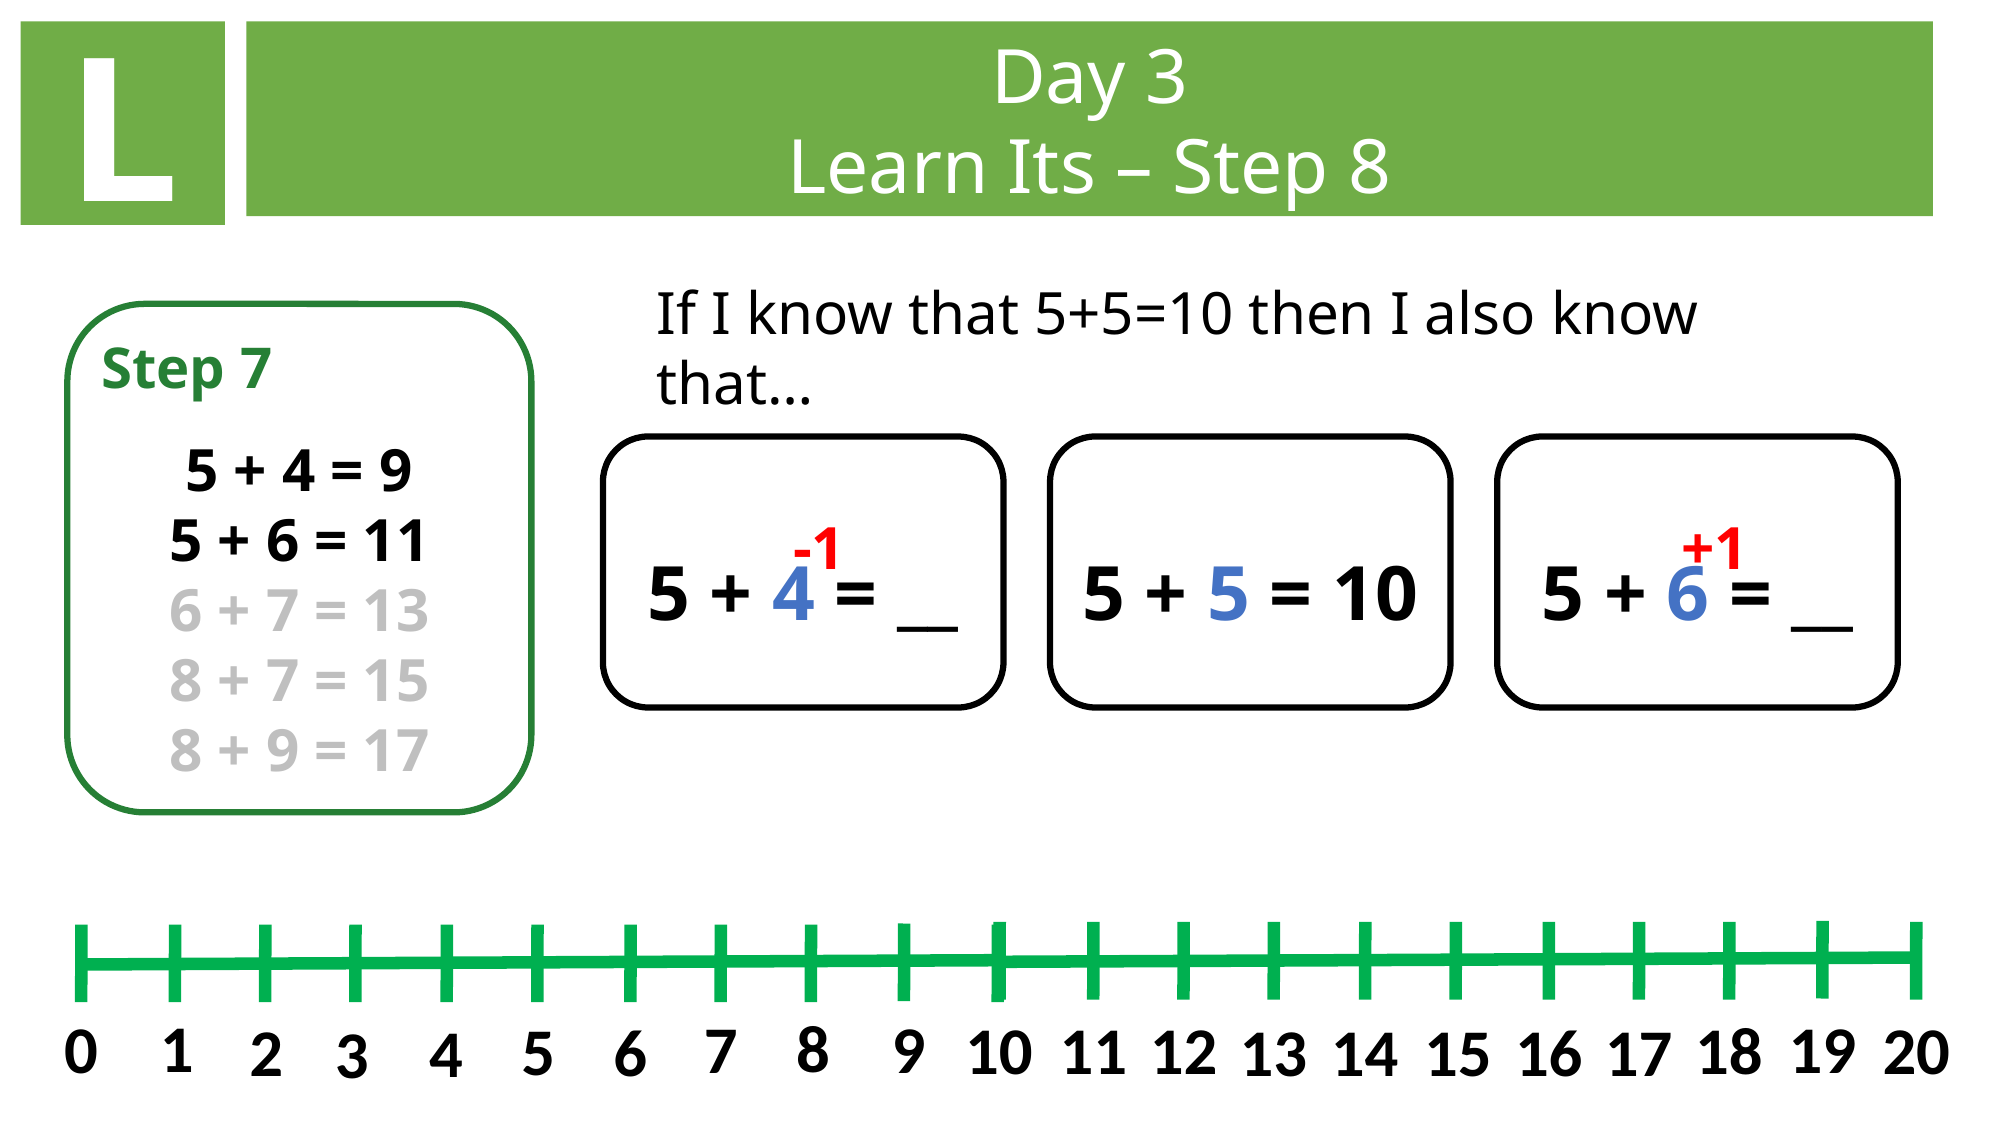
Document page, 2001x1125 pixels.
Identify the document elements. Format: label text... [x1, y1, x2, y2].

title L [20, 21, 225, 225]
text_box -1 [701, 503, 937, 589]
text_box 5 + 4 = __ [601, 435, 1005, 709]
text_box If I know that 5+5=10 then I also know that… [641, 268, 1859, 424]
text_box Step 7 5 + 4 = 9 5 + 6 = 11 6 + 7 = 13 8 + 7 = 15 8 + 9 = 17 [66, 302, 533, 814]
text_box +1 [1596, 503, 1833, 589]
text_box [2, 920, 1996, 1101]
text_box 5 + 6 = __ [1496, 435, 1899, 709]
text_box Day 3 Learn Its – Step 8 [246, 21, 1933, 217]
text_box 5 + 5 = 10 [1048, 435, 1452, 709]
